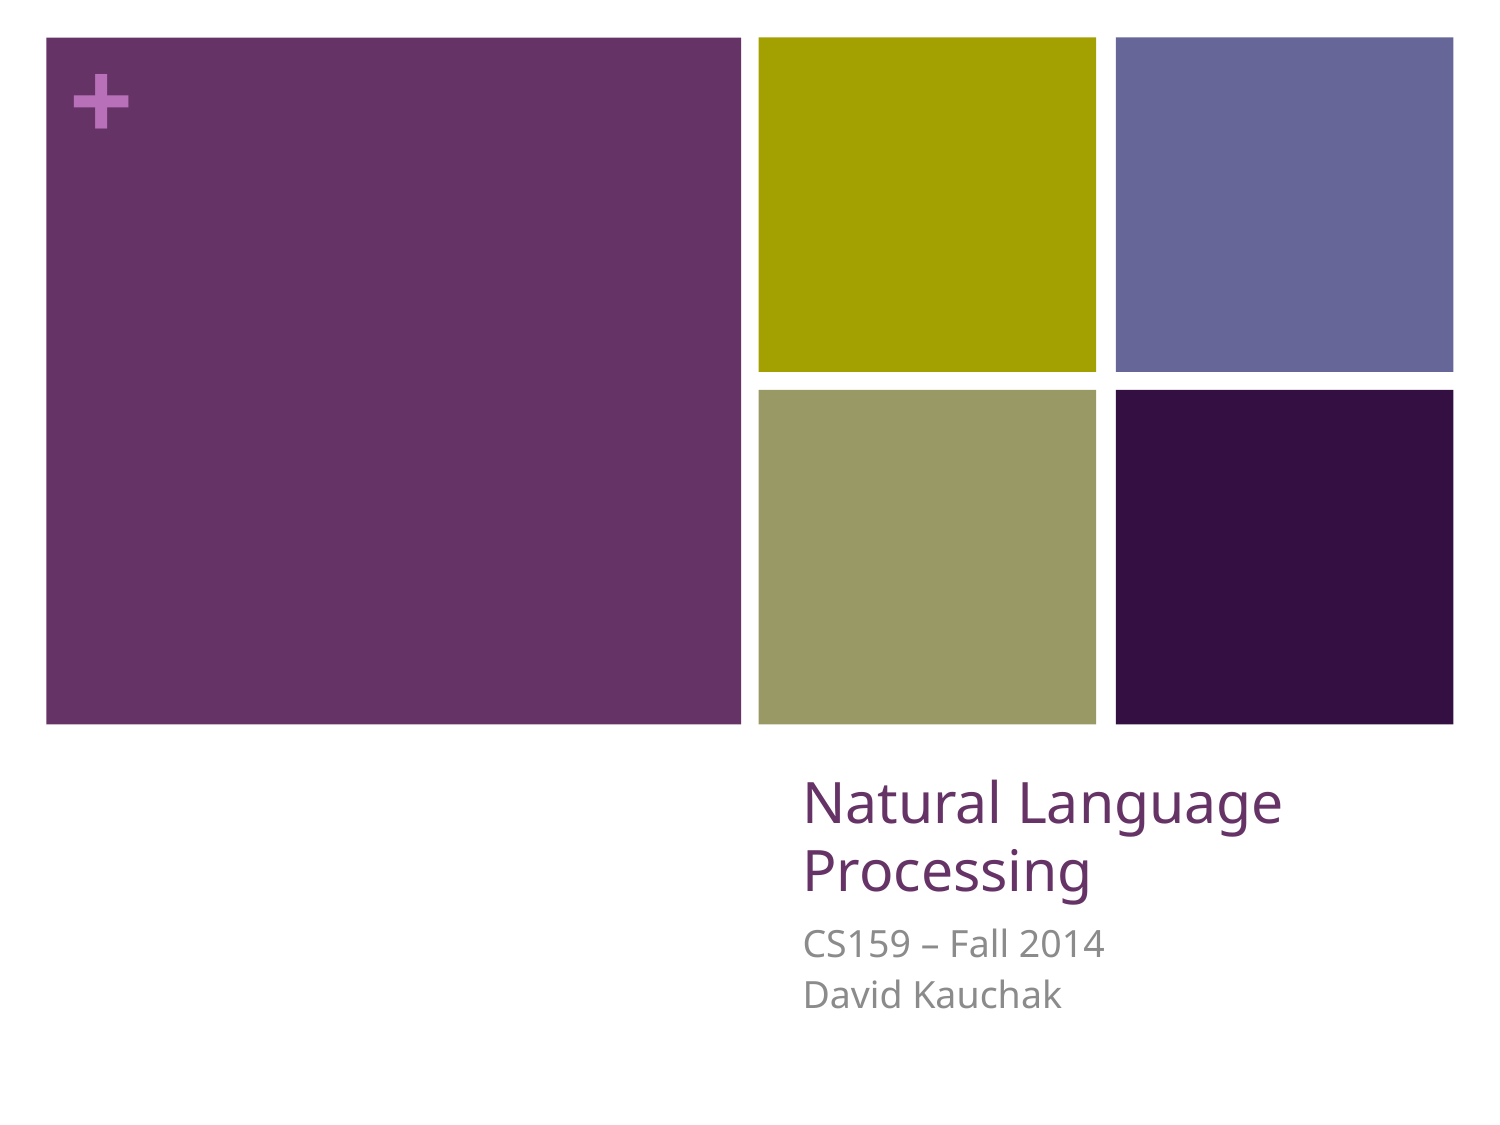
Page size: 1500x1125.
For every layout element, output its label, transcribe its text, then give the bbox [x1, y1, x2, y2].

title Natural Language Processing [787, 758, 1450, 912]
subtitle CS159 – Fall 2014 David Kauchak [787, 912, 1450, 1036]
